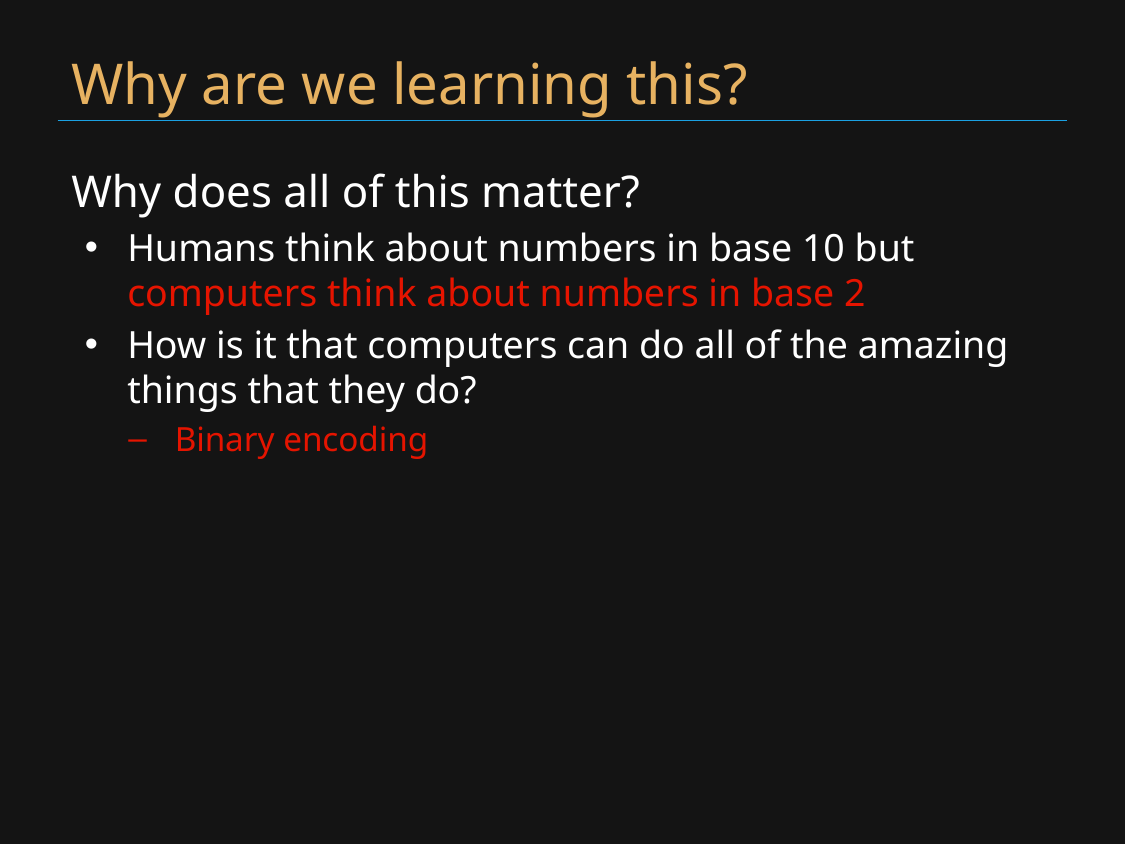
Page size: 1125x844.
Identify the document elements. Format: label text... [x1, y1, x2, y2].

list Why does all of this matter? Humans think about numbers in base 10 but computers think about numbers in base 2 How is it that computers can do all of the amazing things that they do? Binary encoding [56, 156, 1069, 754]
title Why are we learning this? [56, 39, 1069, 124]
